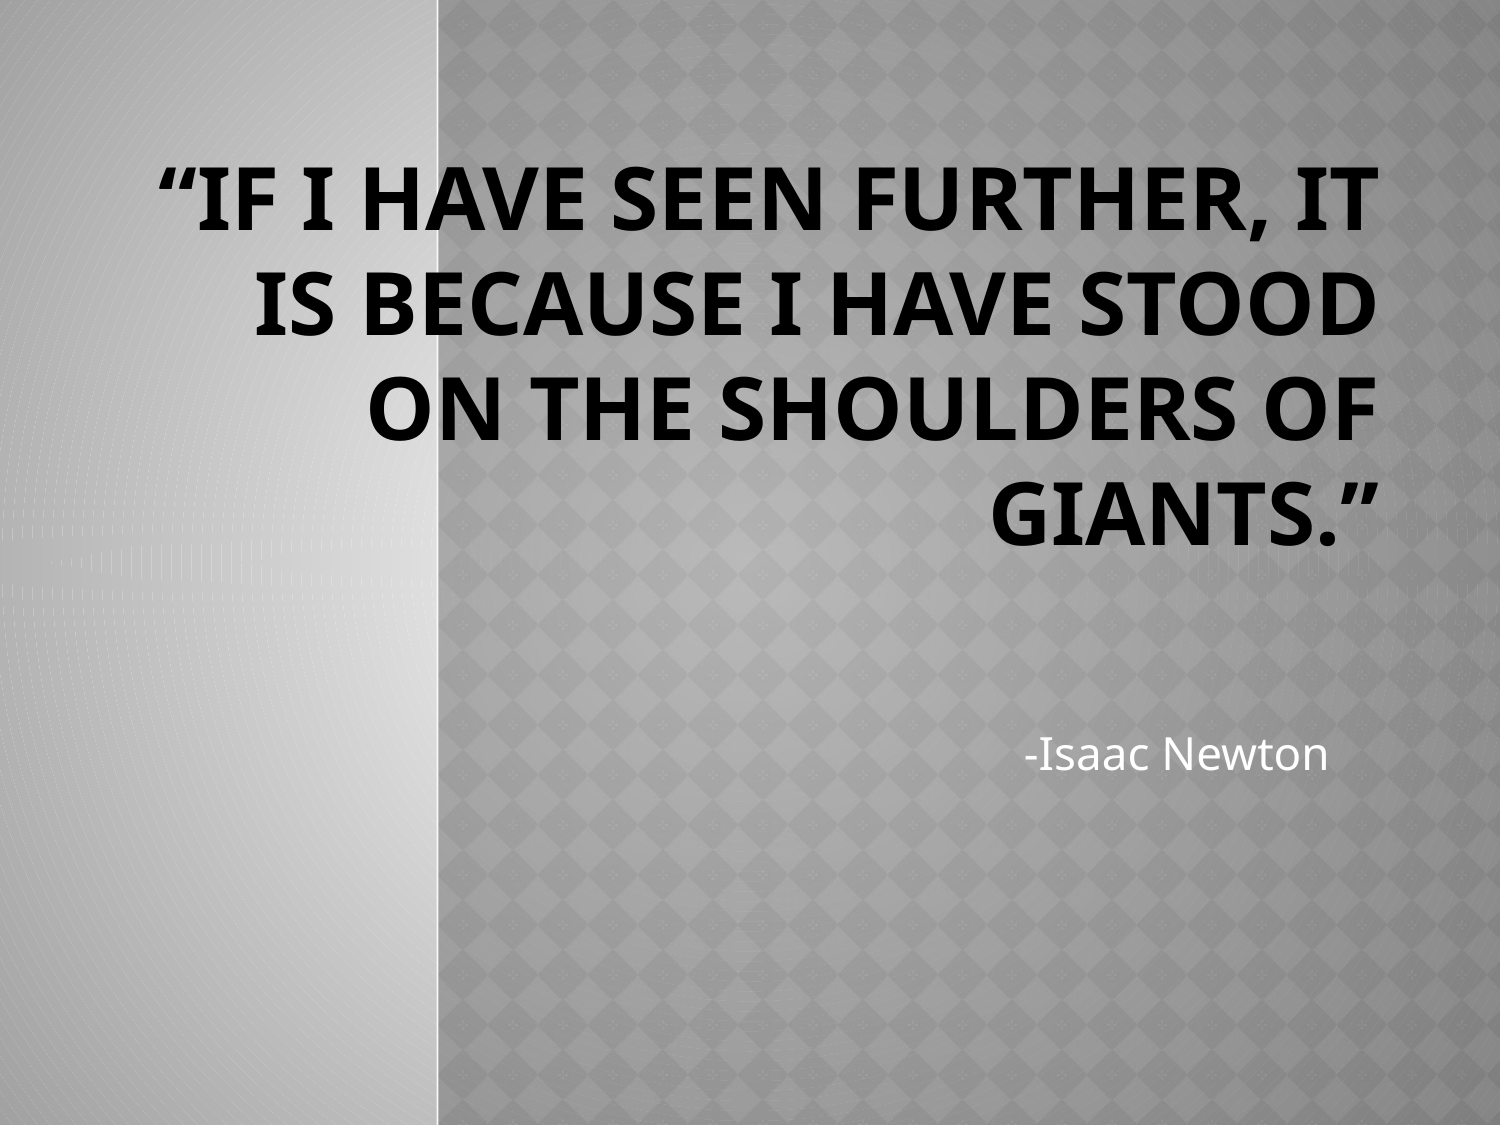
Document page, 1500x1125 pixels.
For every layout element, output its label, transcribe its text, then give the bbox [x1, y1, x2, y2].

title “If I have seen further, it is because I have stood on the shoulders of giants.” [112, 375, 1388, 563]
subtitle -Isaac Newton [750, 725, 1338, 863]
